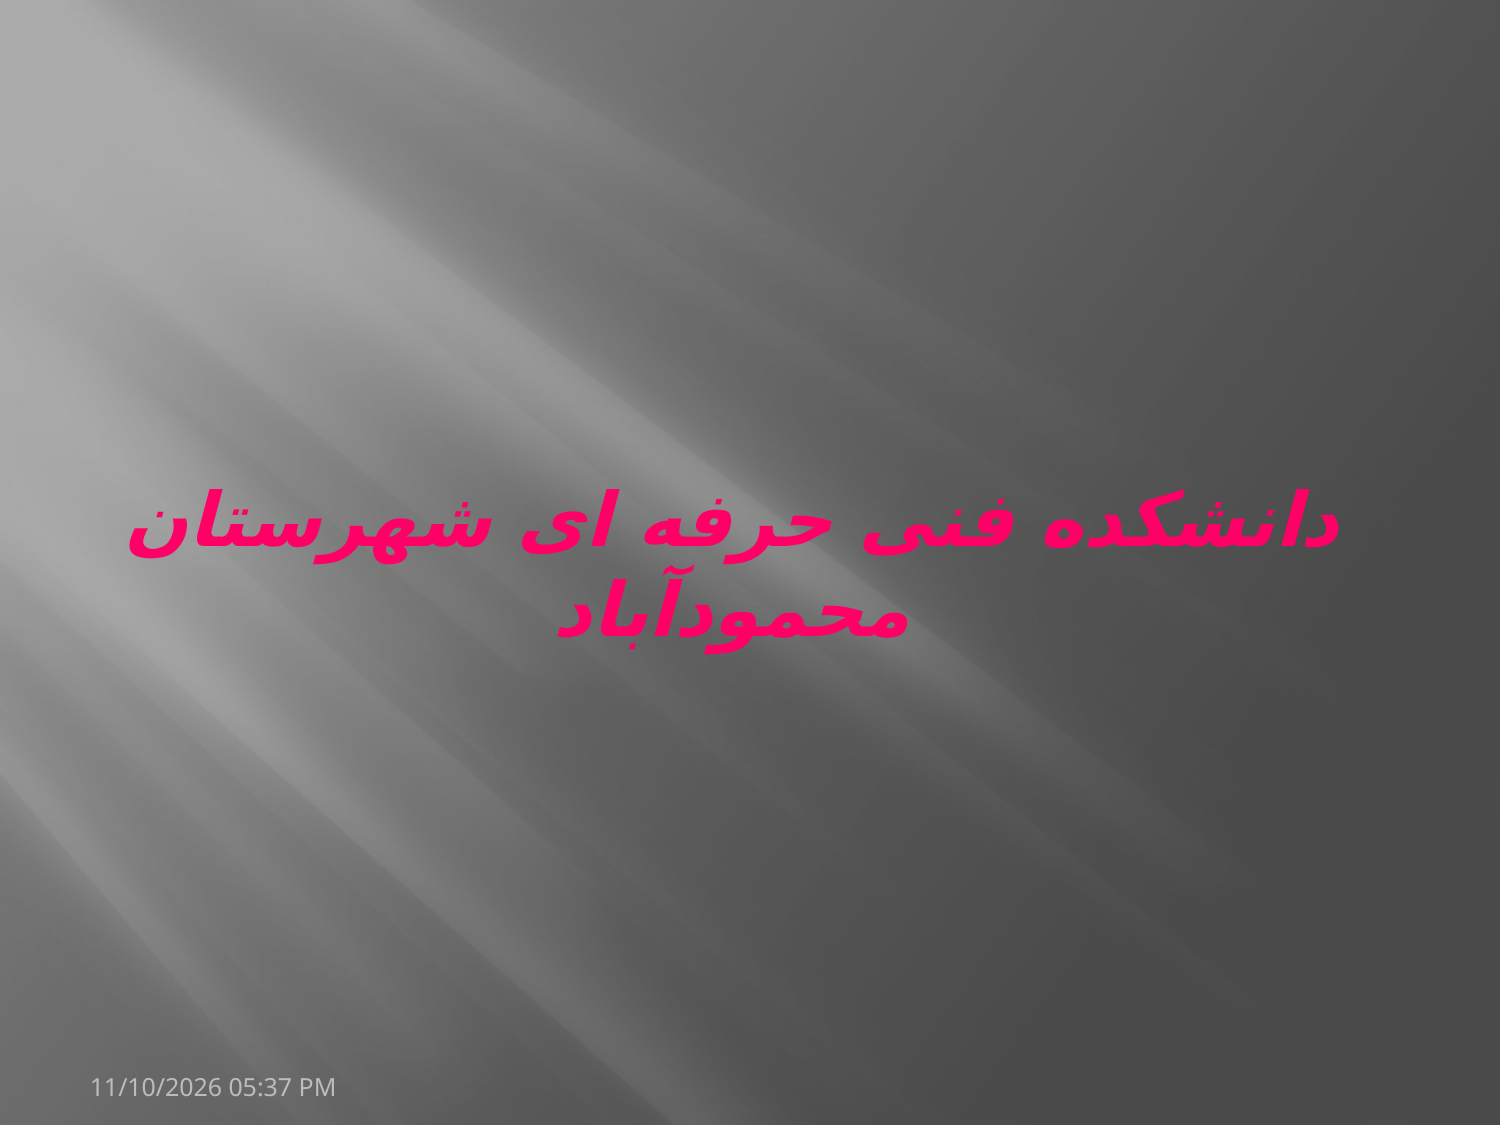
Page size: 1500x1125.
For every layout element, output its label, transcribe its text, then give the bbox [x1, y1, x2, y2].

slide_number 18/دسامبر/29 [75, 1052, 425, 1113]
text_box دانشکده فنی حرفه ای شهرستان محمودآباد [88, 463, 1376, 659]
